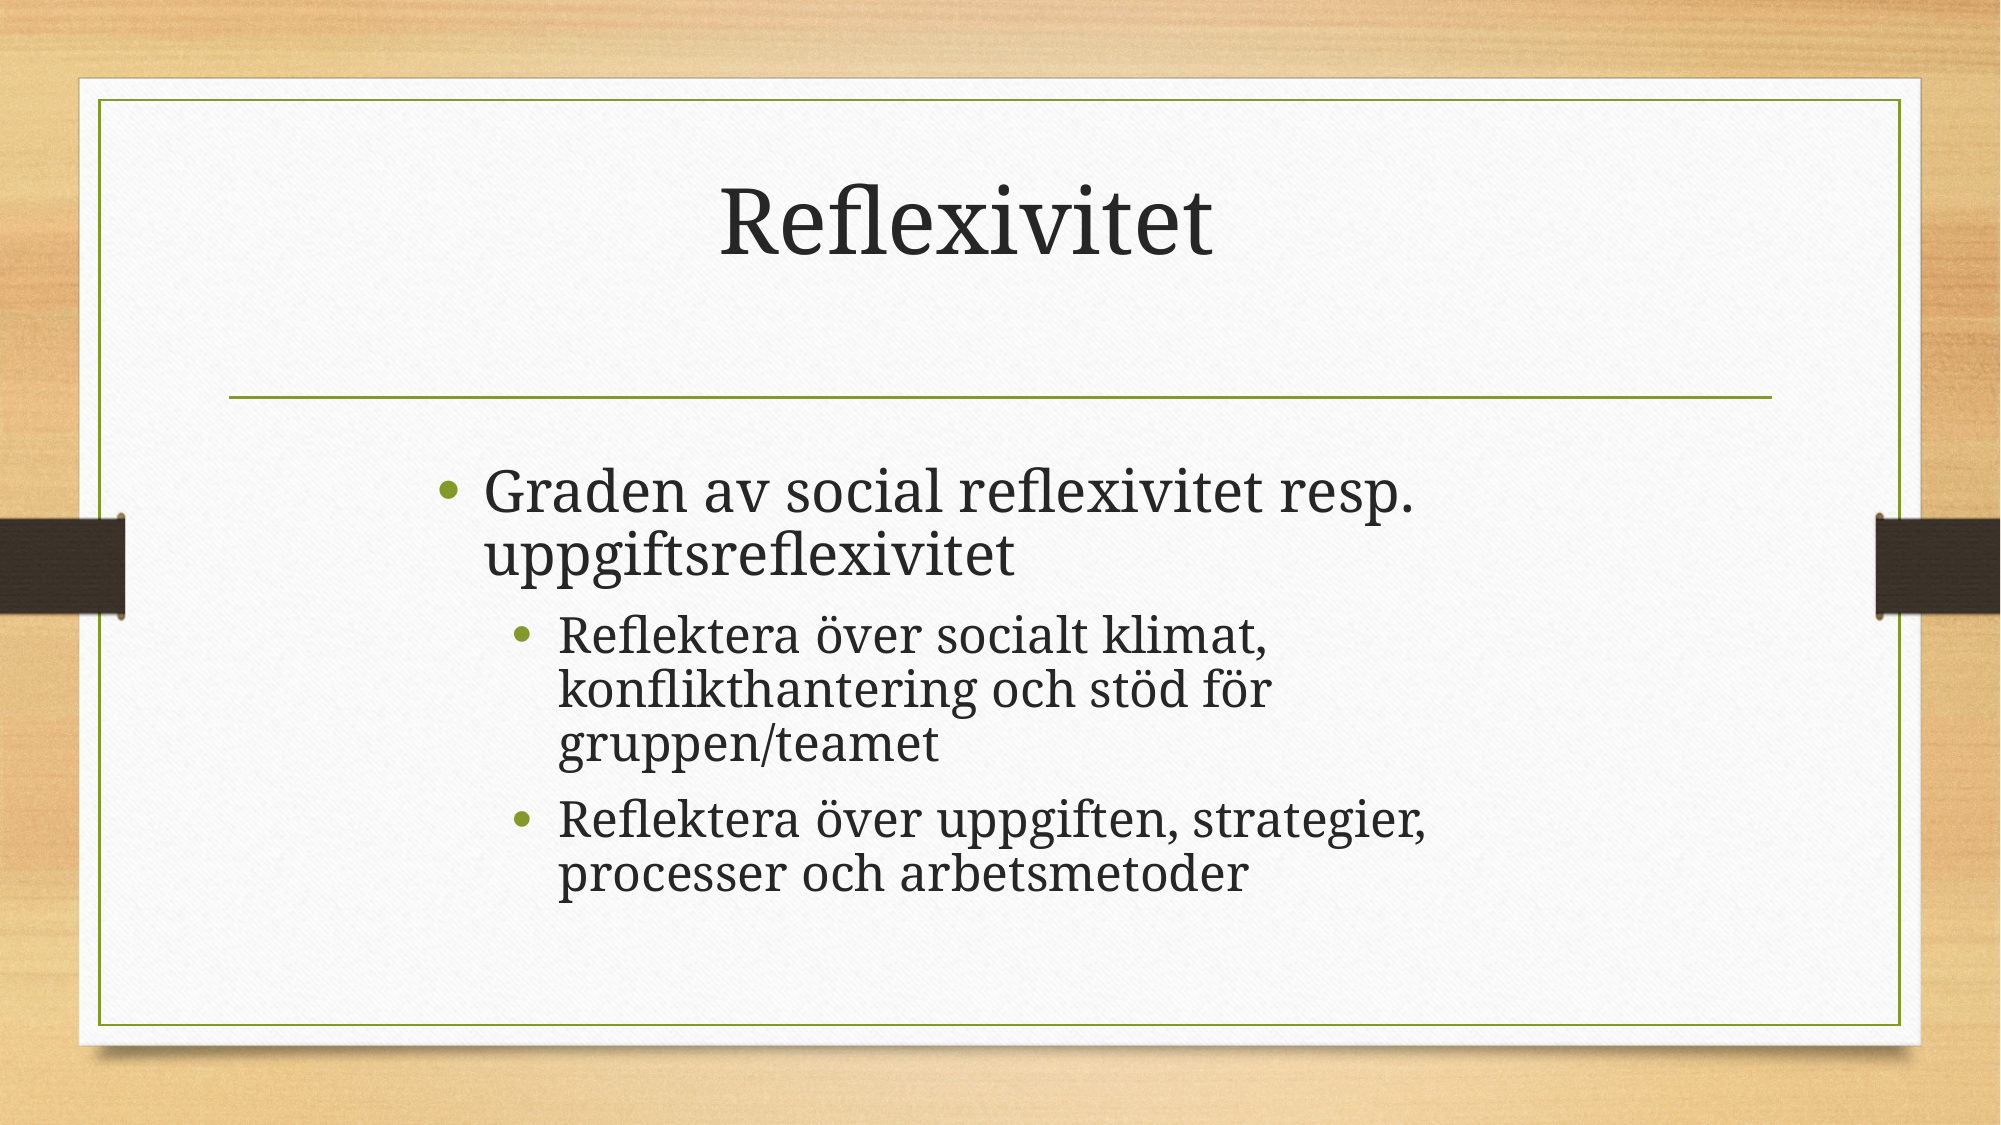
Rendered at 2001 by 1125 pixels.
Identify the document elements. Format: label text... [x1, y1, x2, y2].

picture [0, 0, 2001, 1125]
title Reflexivitet [258, 123, 1676, 312]
list Graden av social reflexivitet resp. uppgiftsreflexivitet Reflektera över socialt klimat, konflikthantering och stöd för gruppen/teamet Reflektera över uppgiften, strategier, processer och arbetsmetoder [421, 454, 1610, 913]
